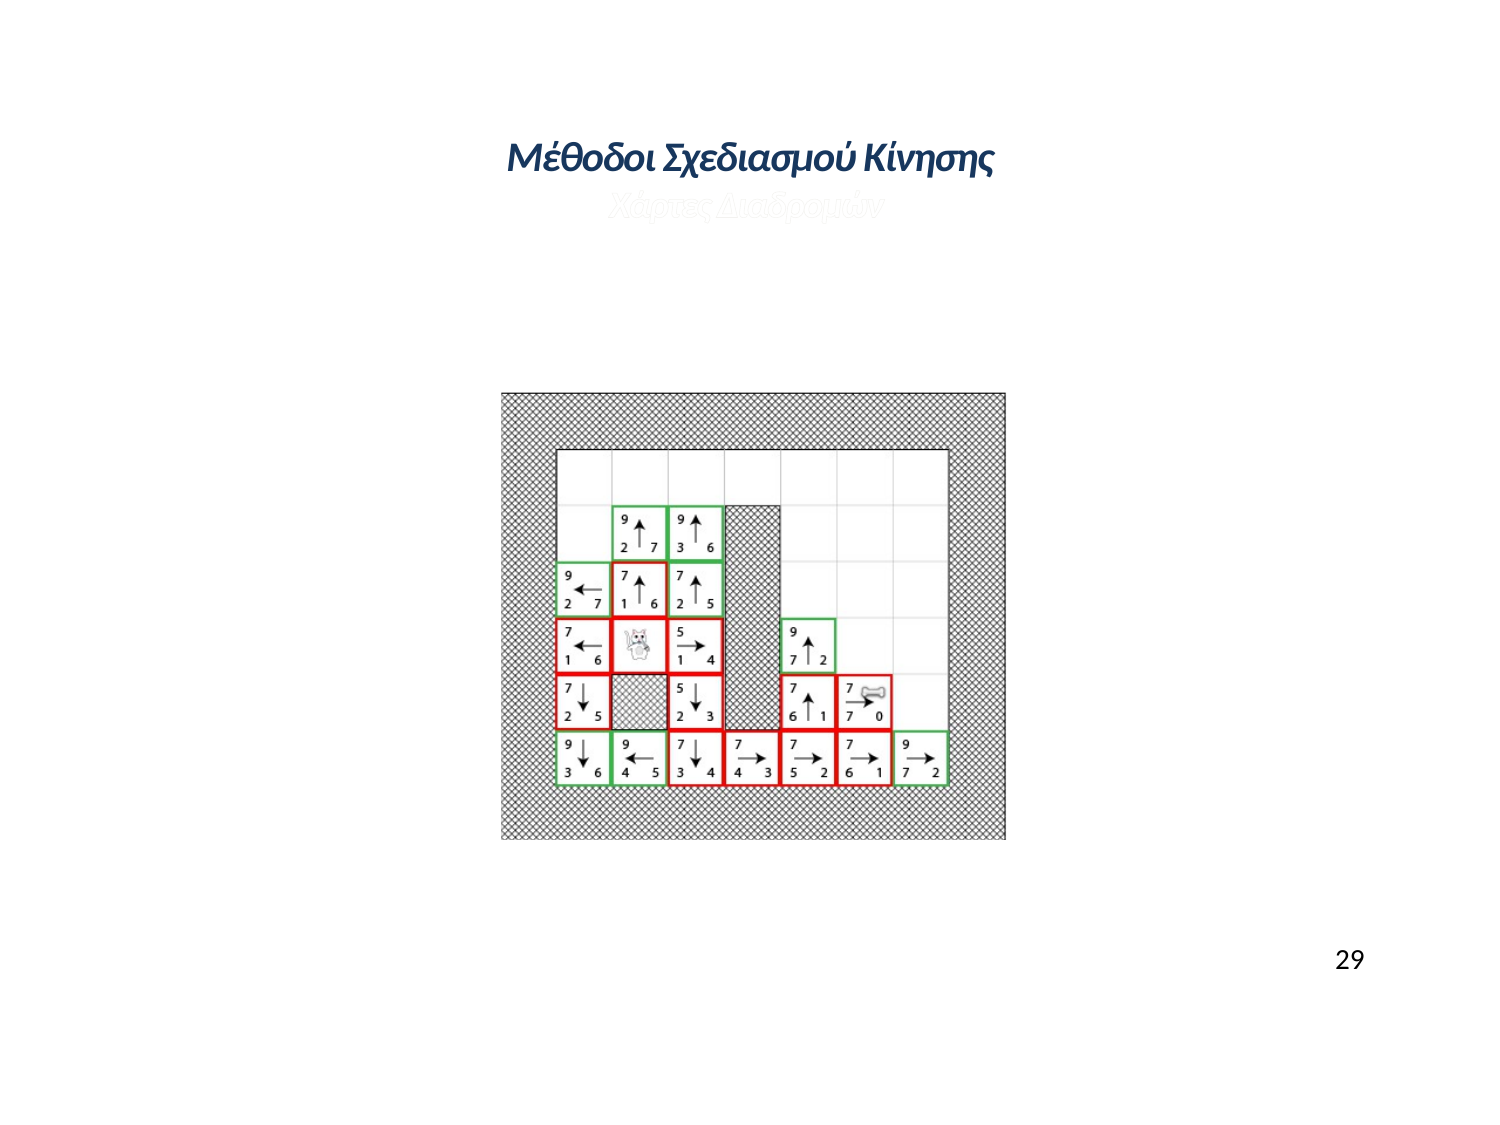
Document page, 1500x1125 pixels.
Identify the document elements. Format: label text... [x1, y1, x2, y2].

slide_number 29 [1218, 935, 1380, 981]
picture [501, 391, 1007, 840]
title Μέθοδοι Σχεδιασμού Κίνησης Χάρτες Διαδρομών [74, 44, 1426, 233]
